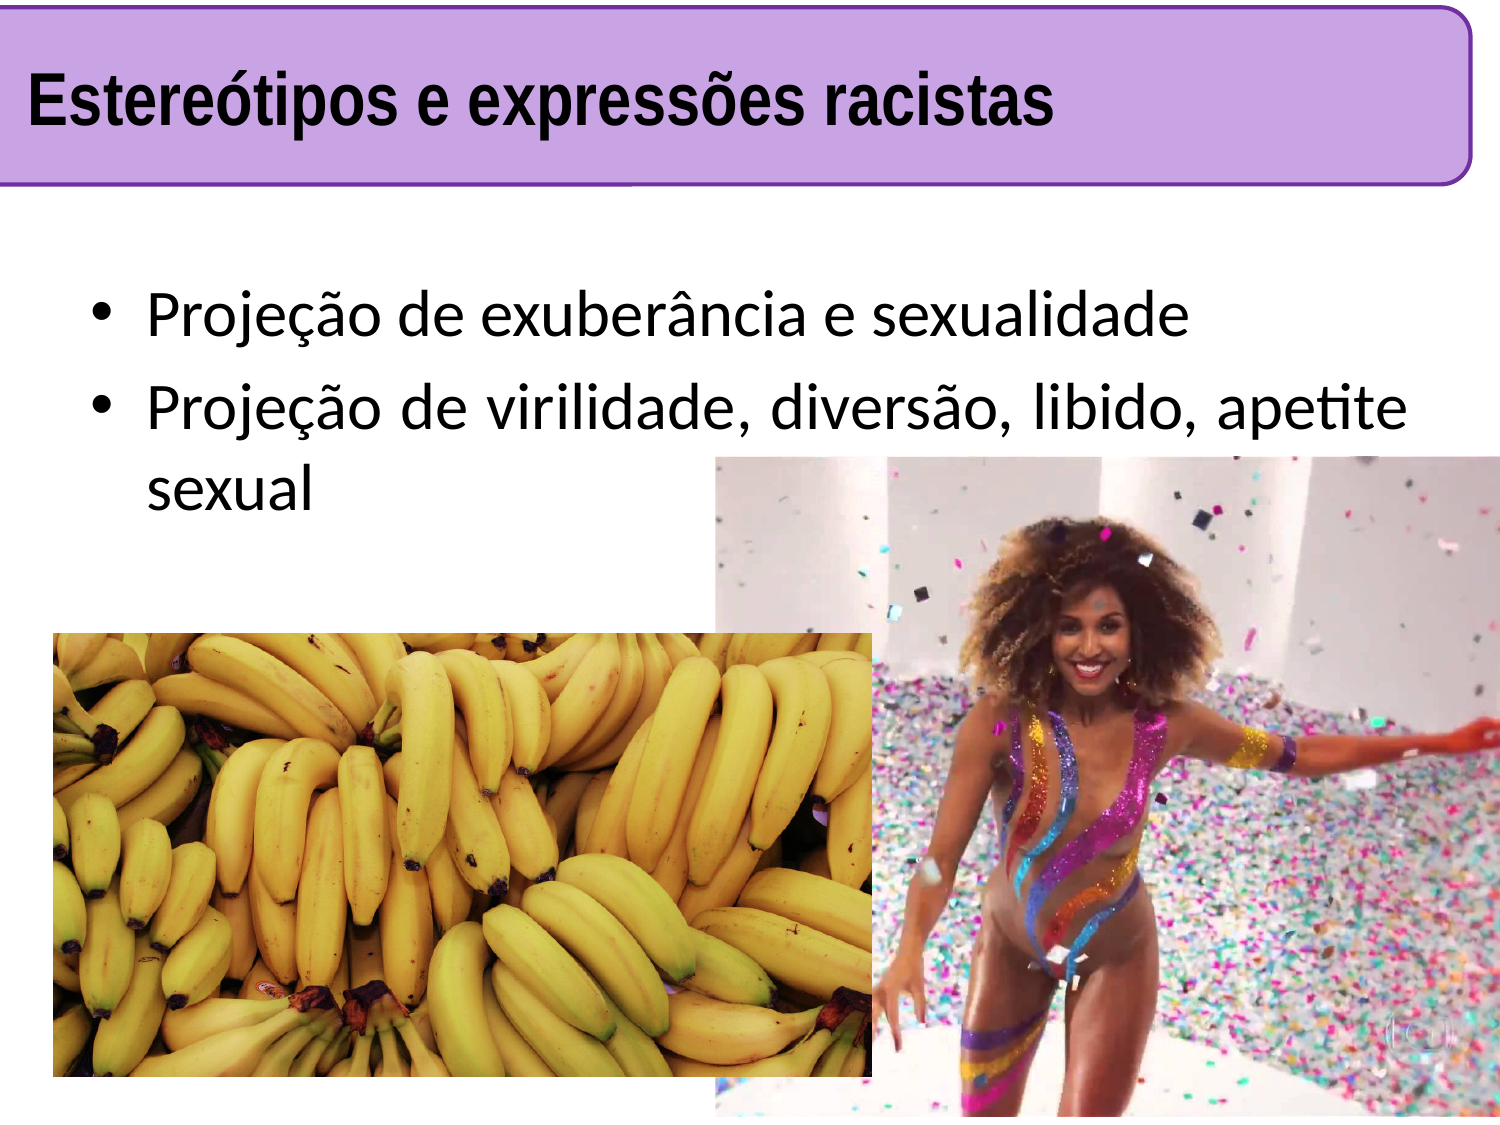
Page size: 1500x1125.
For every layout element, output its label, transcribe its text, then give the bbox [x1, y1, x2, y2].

text_box Estereótipos e expressões racistas [0, 5, 1473, 187]
list Projeção de exuberância e sexualidade Projeção de virilidade, diversão, libido, apetite sexual [75, 262, 1425, 631]
picture [52, 455, 1500, 1125]
